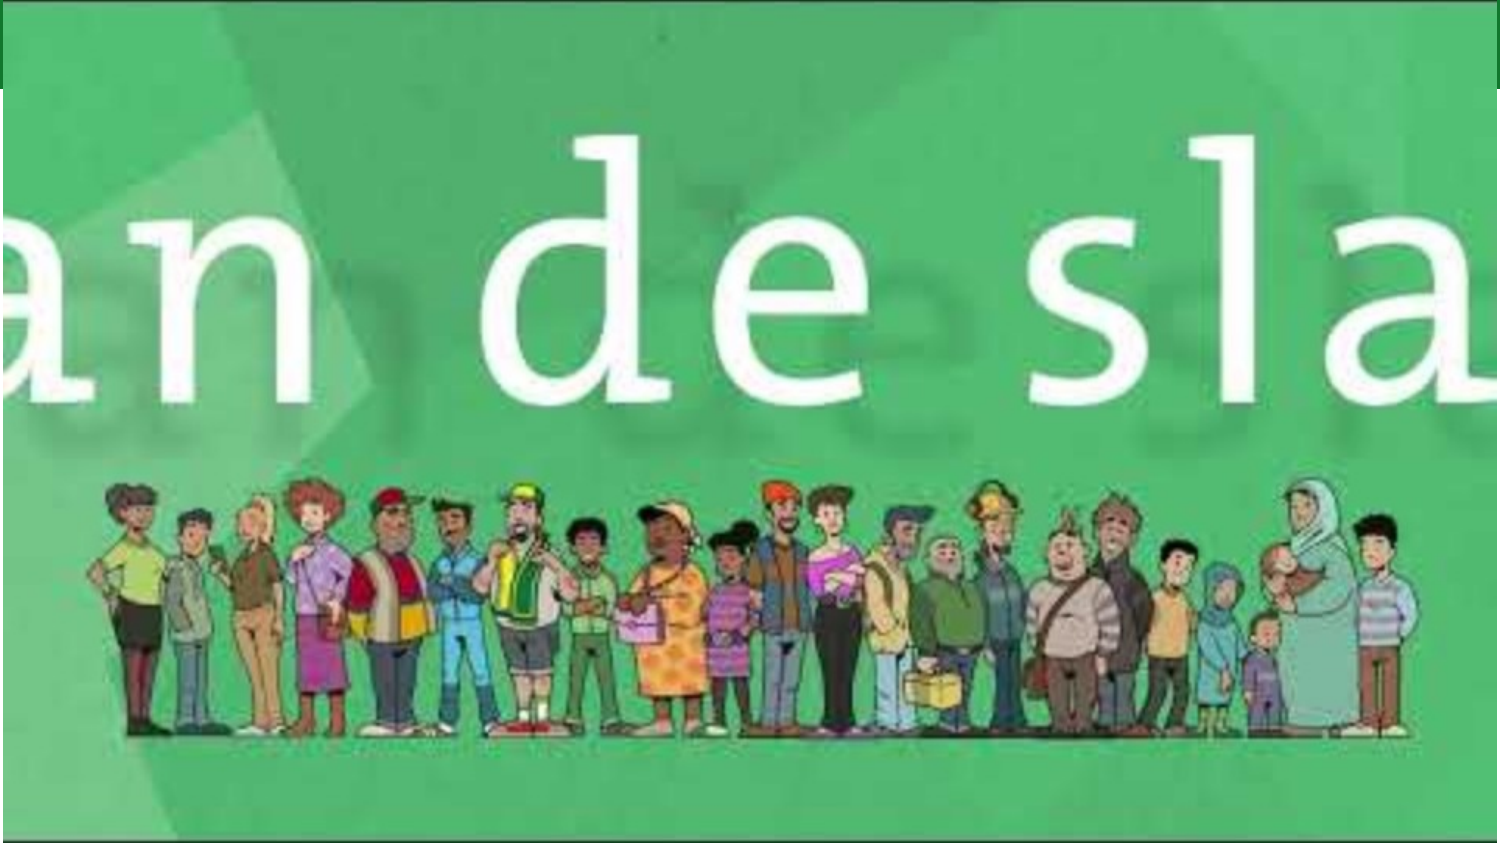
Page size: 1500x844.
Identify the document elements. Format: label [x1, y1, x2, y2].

text_box [2, 0, 1498, 844]
